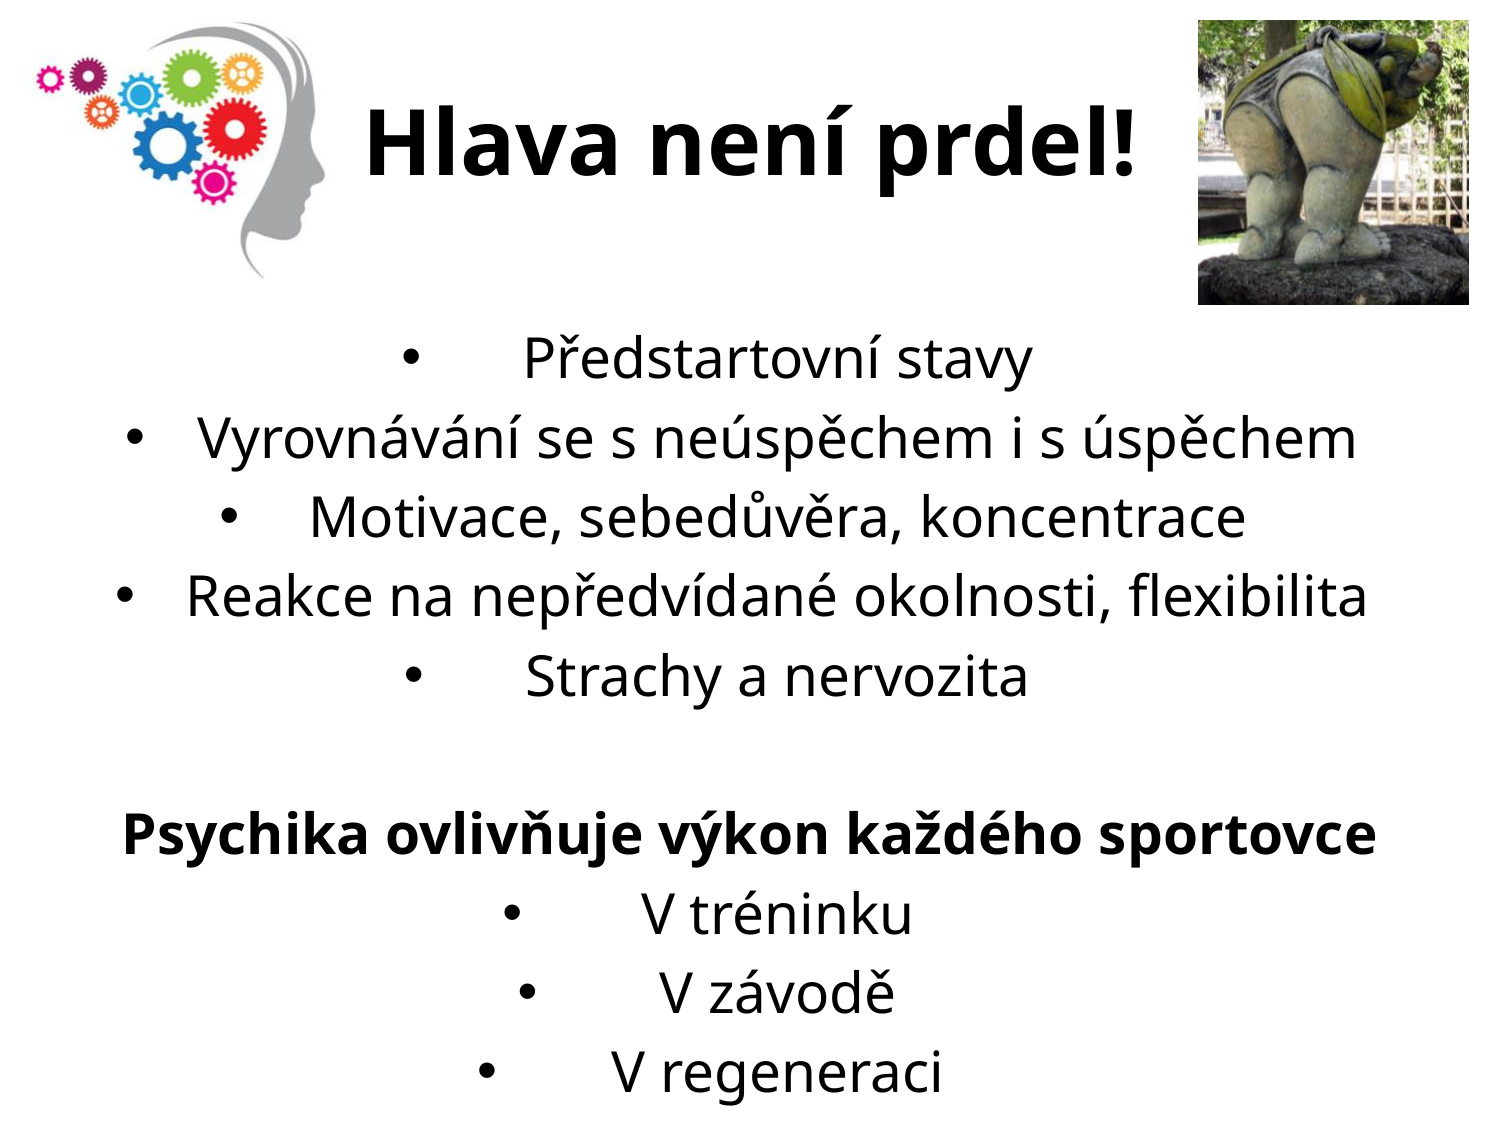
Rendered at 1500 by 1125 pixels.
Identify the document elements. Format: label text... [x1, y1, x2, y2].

title Hlava není prdel! [354, 45, 1193, 233]
list Předstartovní stavy Vyrovnávání se s neúspěchem i s úspěchem Motivace, sebedůvěra, koncentrace Reakce na nepředvídané okolnosti, flexibilita Strachy a nervozita Psychika ovlivňuje výkon každého sportovce V tréninku V závodě V regeneraci [75, 314, 1425, 1123]
picture [24, 20, 350, 280]
picture [1198, 20, 1469, 305]
